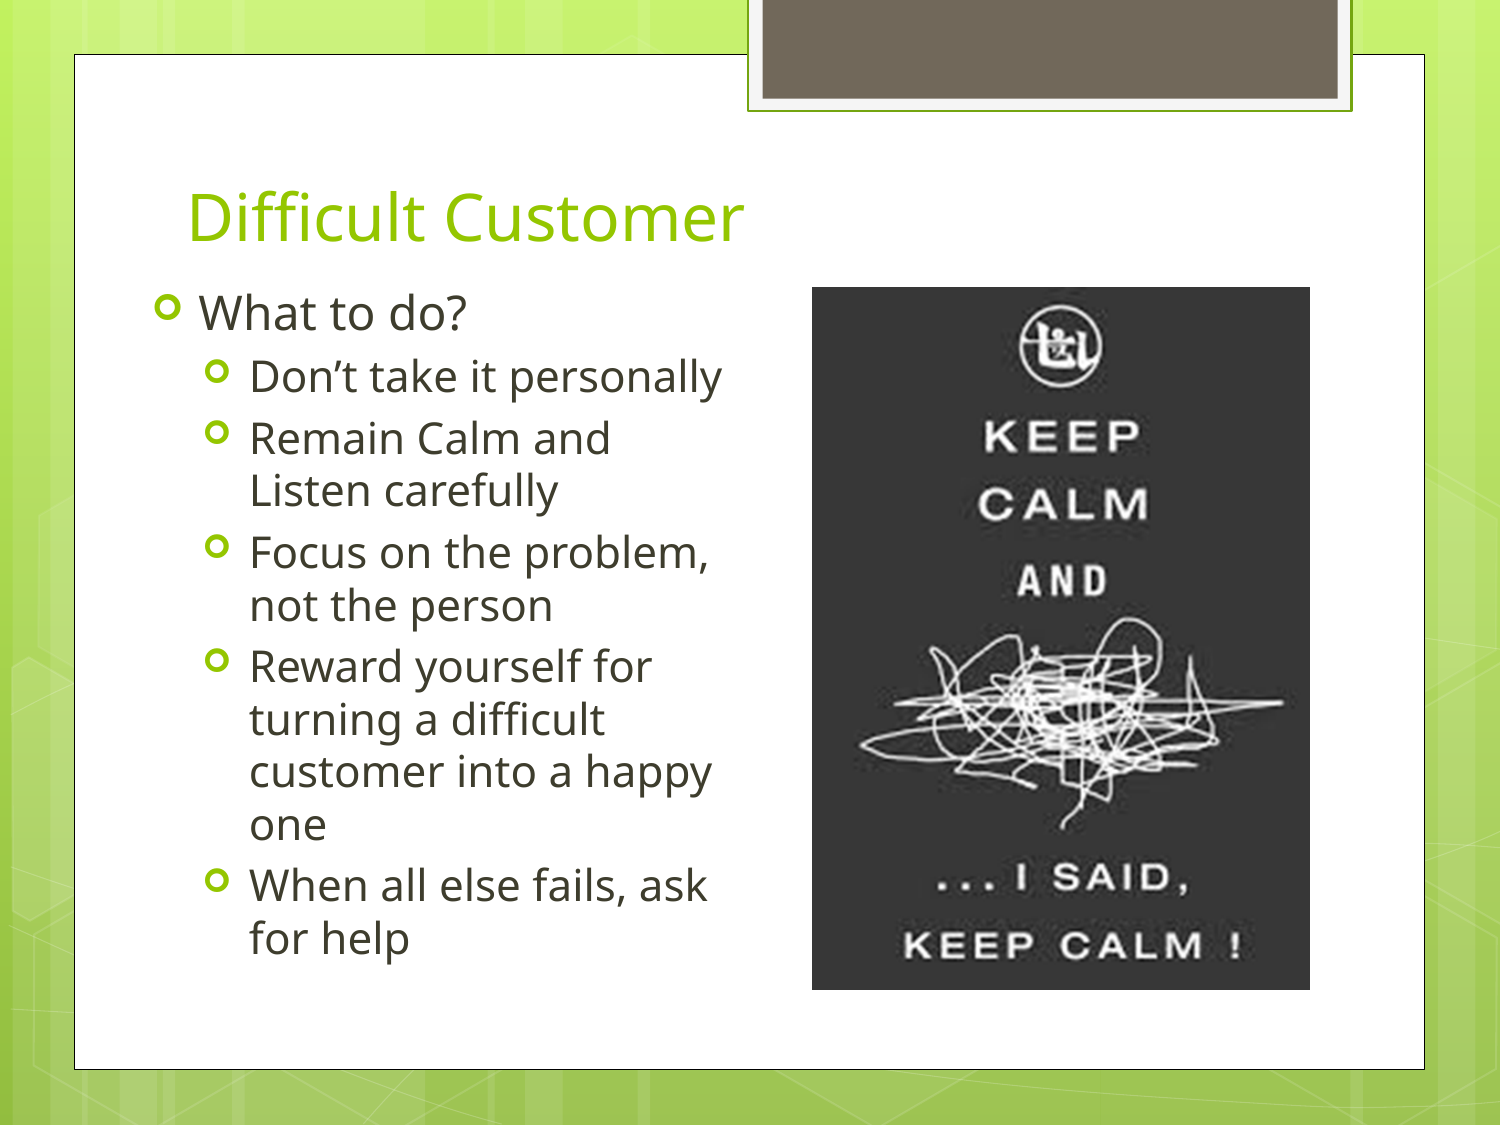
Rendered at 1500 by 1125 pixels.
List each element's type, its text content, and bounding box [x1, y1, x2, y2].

title Difficult Customer [171, 168, 1324, 263]
list What to do? Don’t take it personally Remain Calm and Listen carefully Focus on the problem, not the person Reward yourself for turning a difficult customer into a happy one When all else fails, ask for help [125, 275, 742, 1000]
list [812, 287, 1310, 991]
